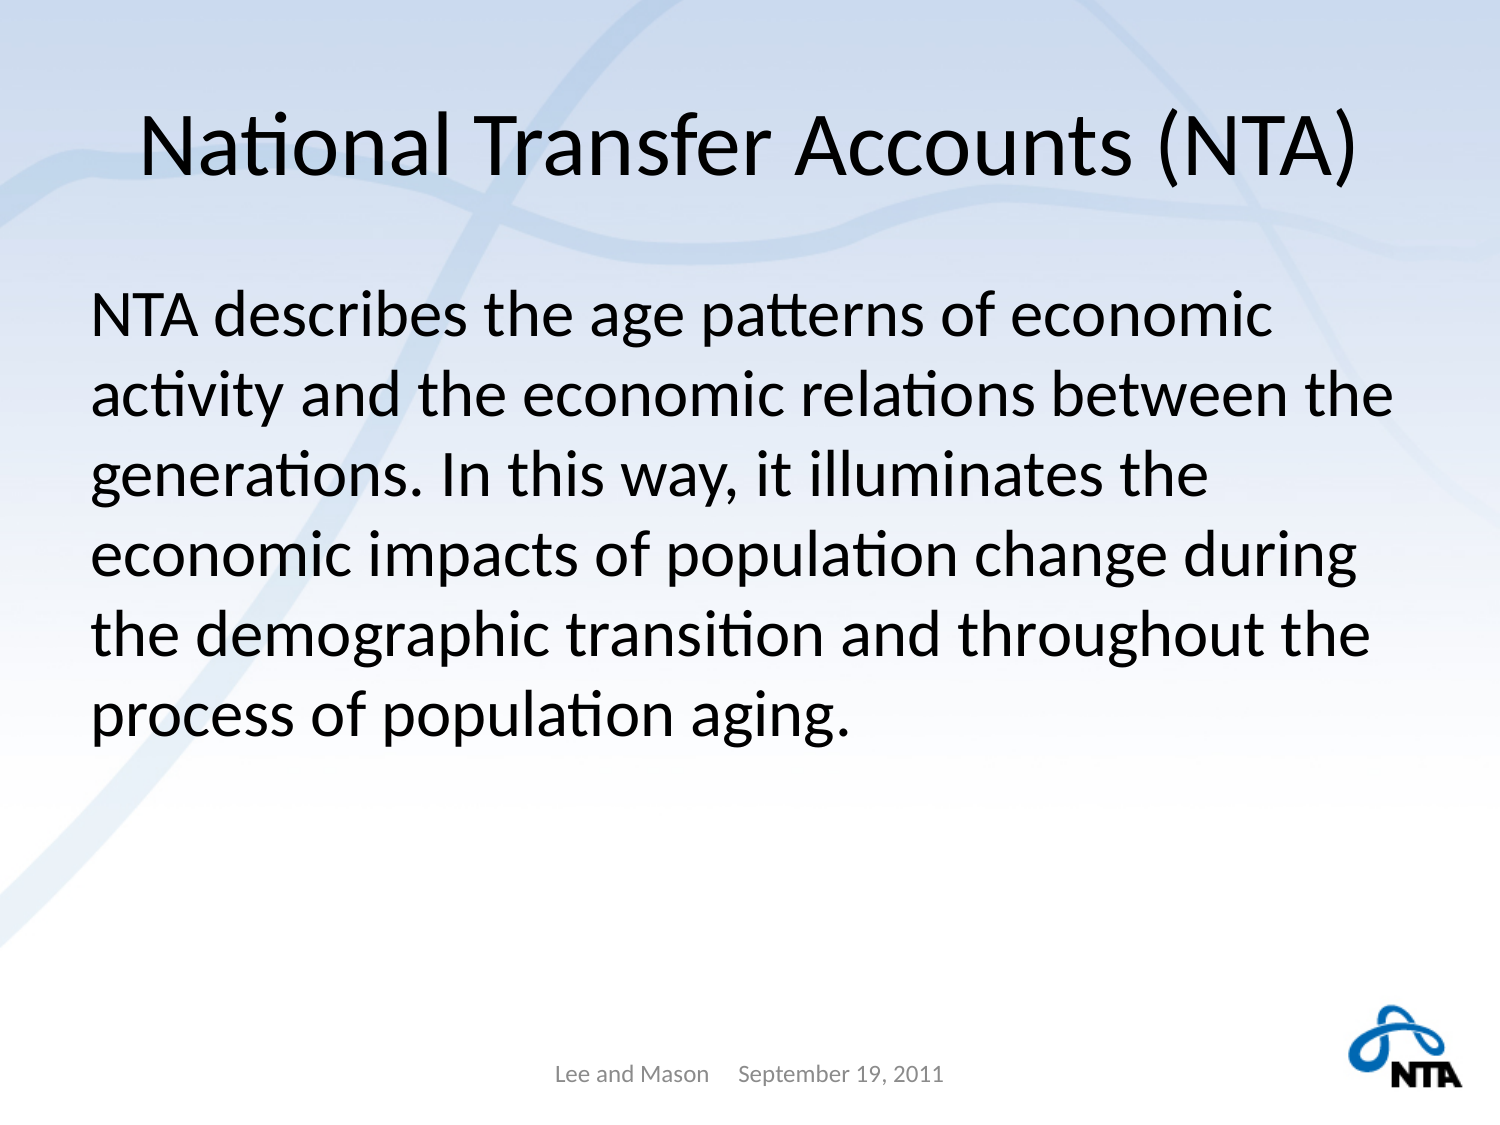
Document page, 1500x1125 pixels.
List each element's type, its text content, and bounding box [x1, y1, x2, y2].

picture [0, 0, 1500, 1125]
footer Lee and Mason September 19, 2011 [512, 1042, 988, 1103]
title National Transfer Accounts (NTA) [74, 44, 1426, 233]
list NTA describes the age patterns of economic activity and the economic relations between the generations. In this way, it illuminates the economic impacts of population change during the demographic transition and throughout the process of population aging. [74, 262, 1426, 1006]
